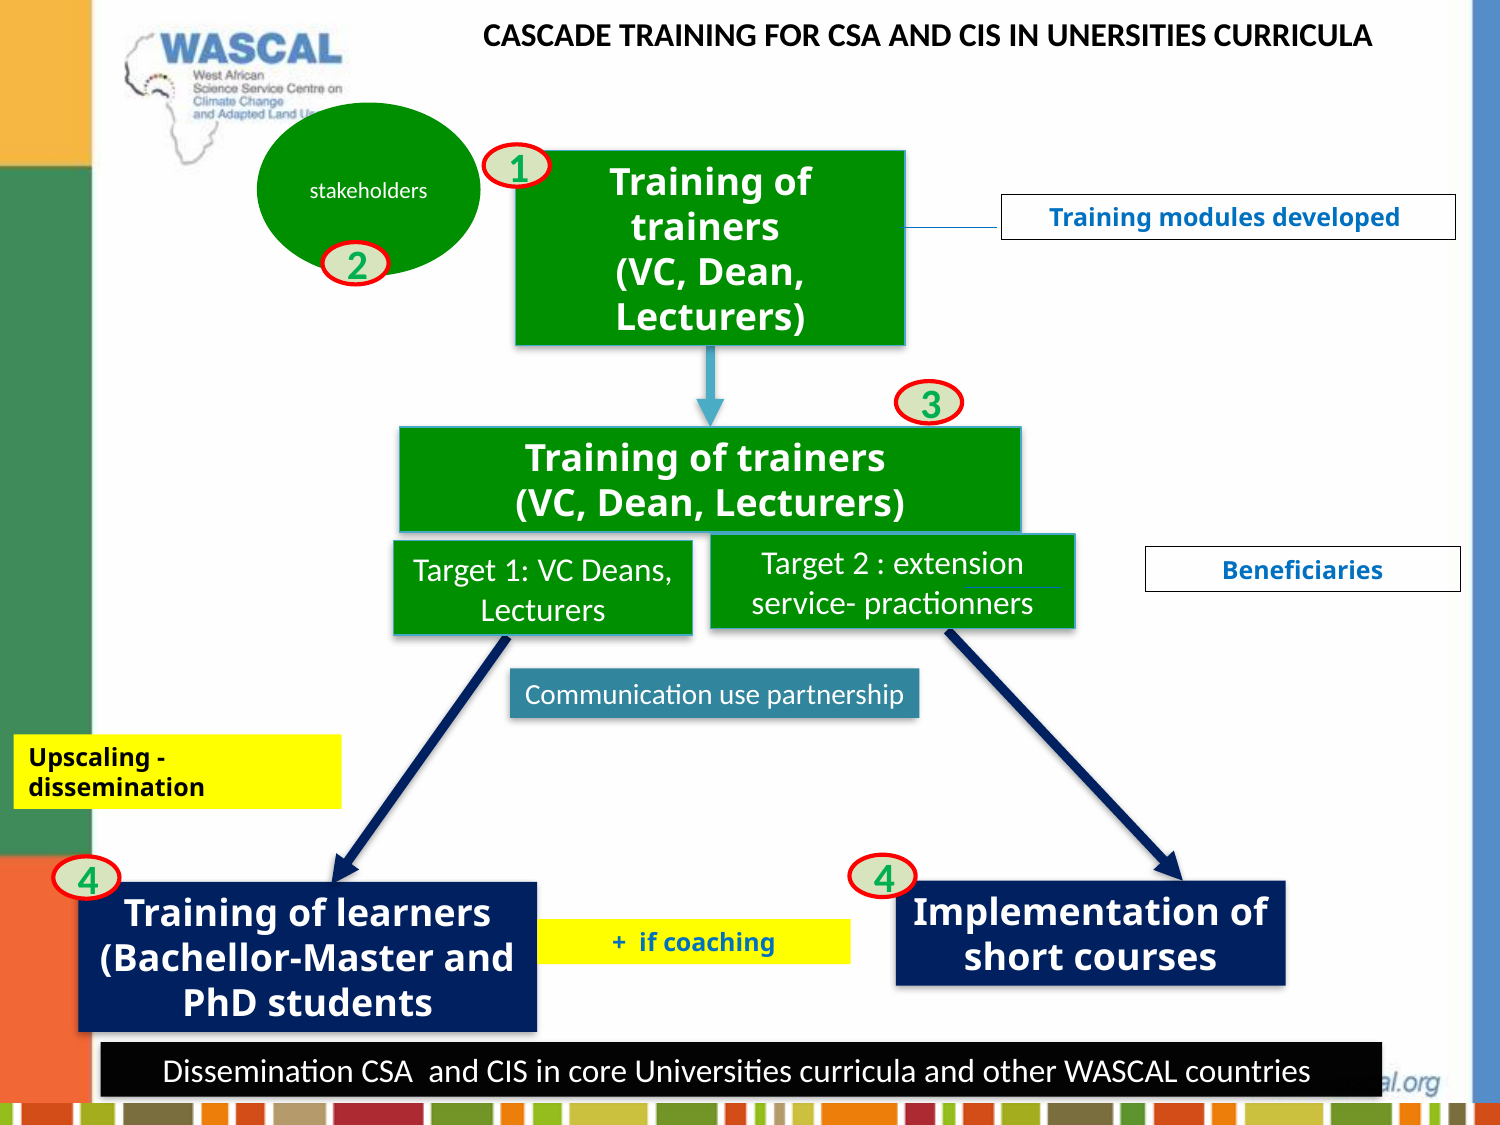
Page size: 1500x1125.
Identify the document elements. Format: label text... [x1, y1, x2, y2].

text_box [13, 102, 1461, 1098]
picture [0, 0, 1500, 1125]
text_box [193, 41, 374, 45]
text_box CASCADE TRAINING FOR CSA AND CIS IN UNERSITIES CURRICULA [374, 5, 1483, 61]
text_box [62, 45, 1433, 100]
